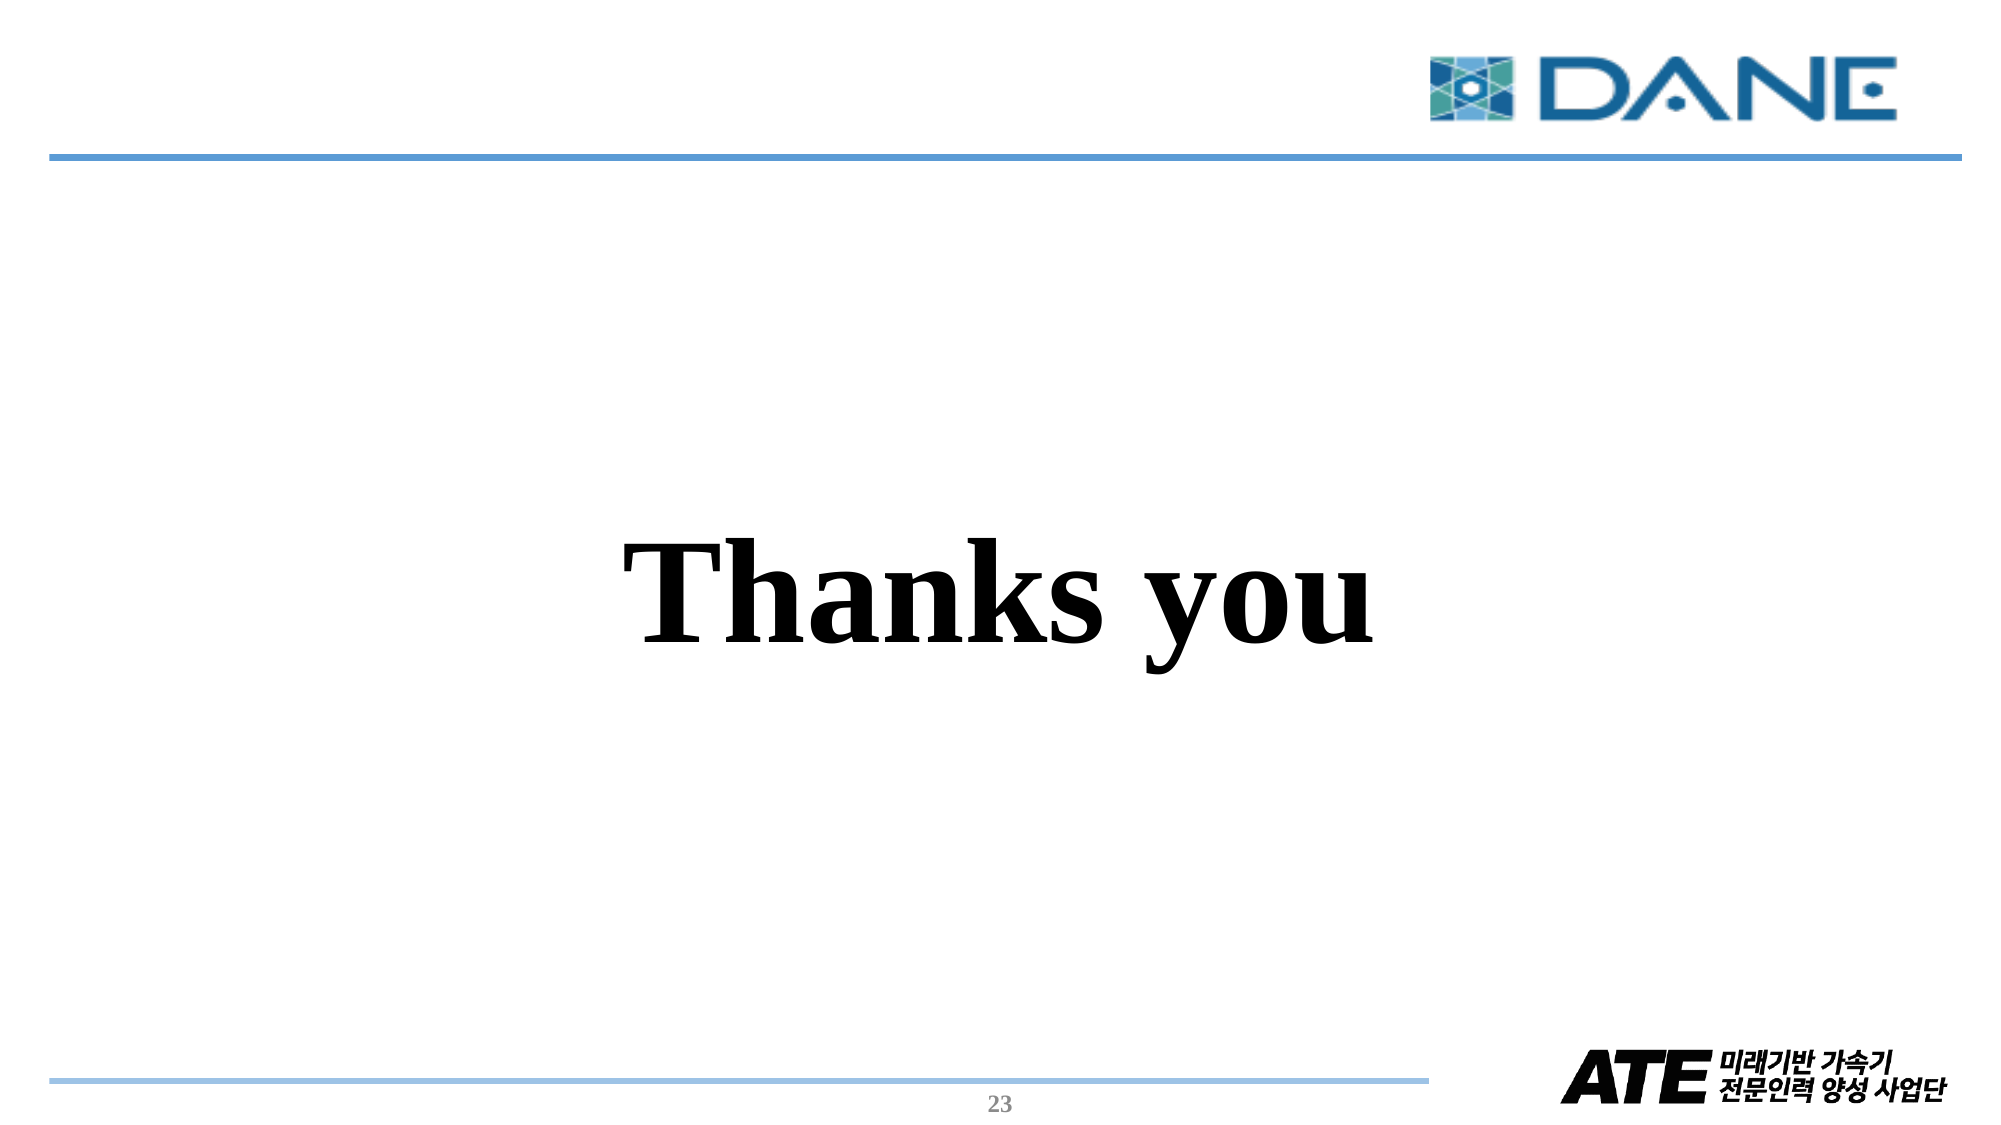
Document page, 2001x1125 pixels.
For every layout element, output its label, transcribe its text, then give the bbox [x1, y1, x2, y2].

picture [1552, 1028, 1963, 1125]
picture [1430, 46, 1910, 131]
list Thanks you [287, 505, 1713, 924]
slide_number 23 [774, 1072, 1225, 1125]
